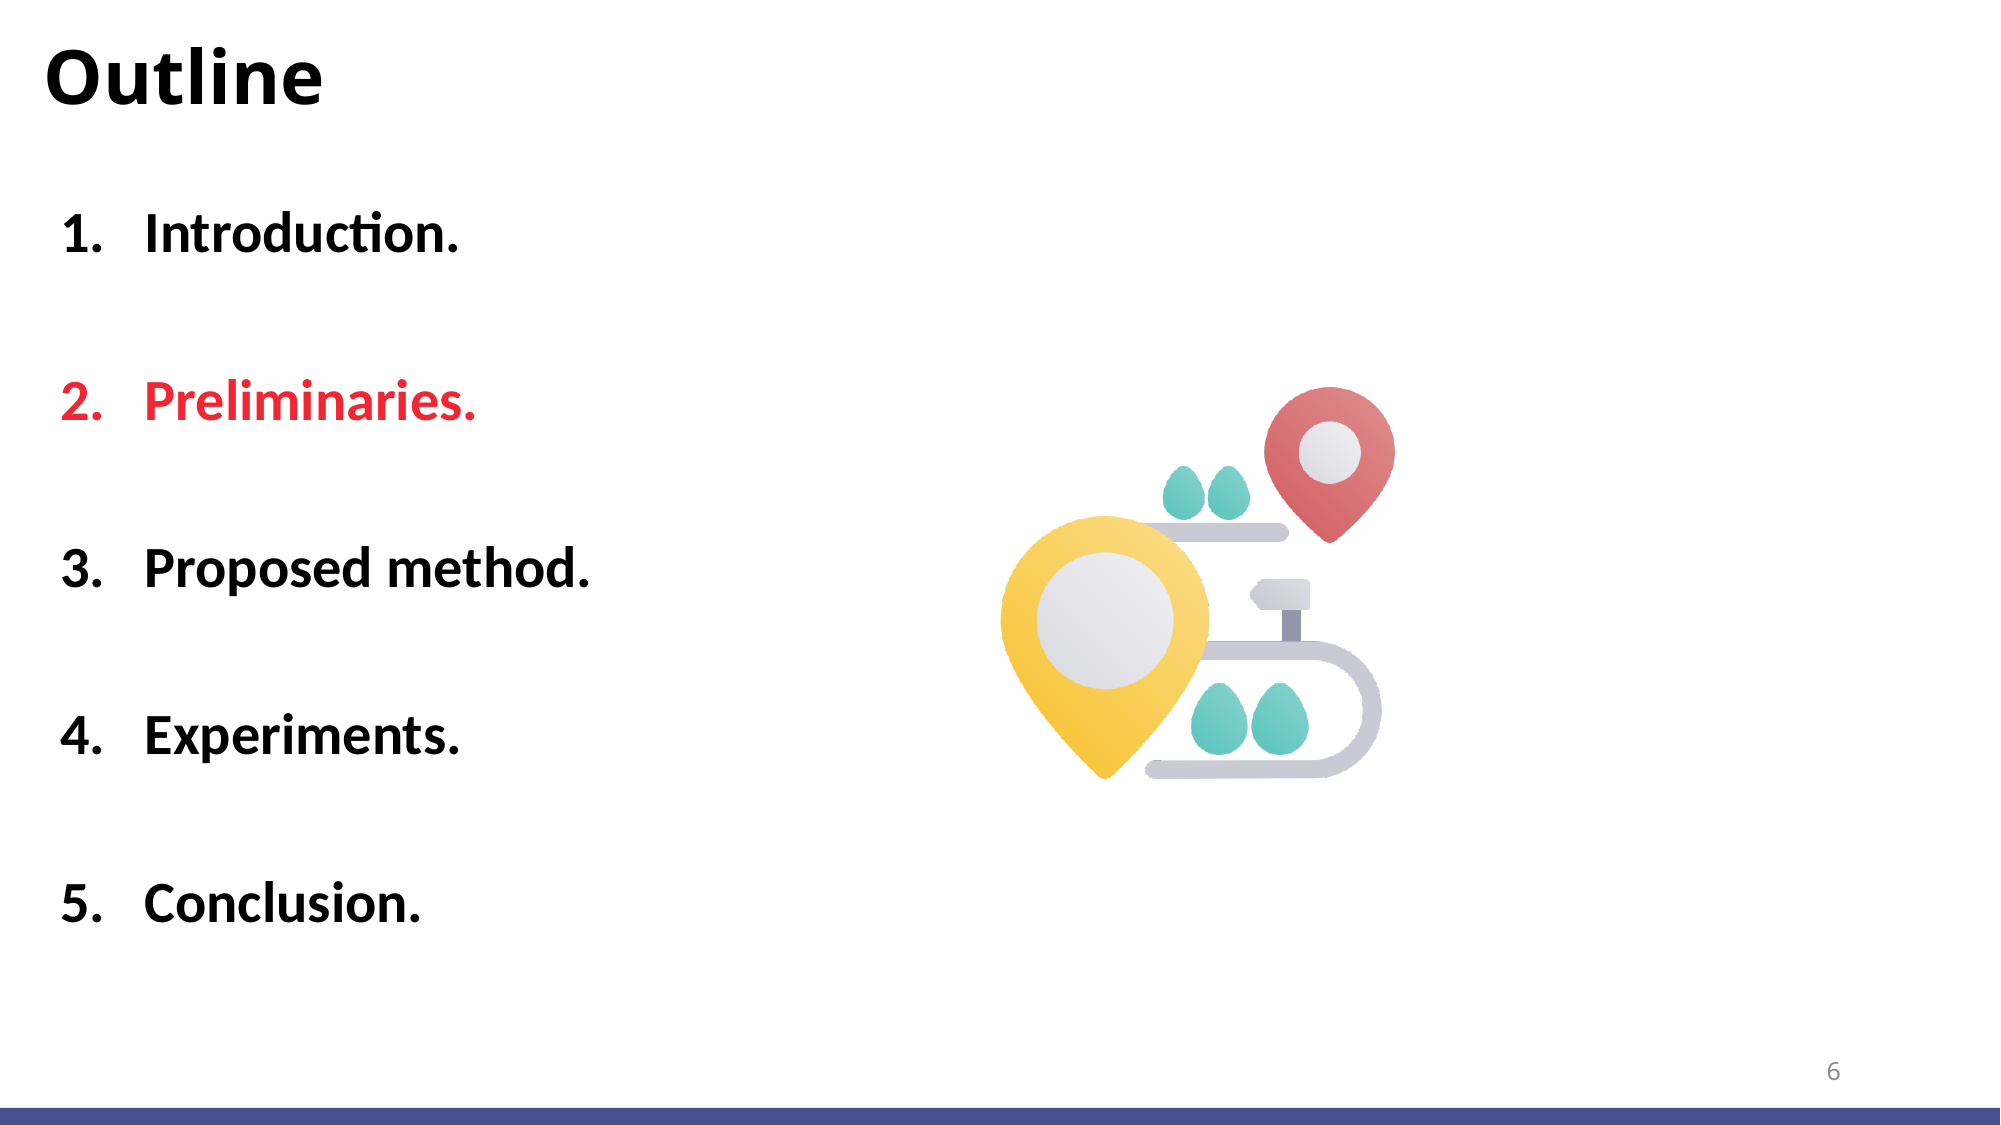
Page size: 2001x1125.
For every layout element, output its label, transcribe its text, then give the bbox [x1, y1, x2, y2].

picture [999, 383, 1397, 781]
slide_number 6 [1412, 1042, 1863, 1103]
list Introduction. Preliminaries. Proposed method. Experiments. Conclusion. [45, 195, 1955, 1014]
title Outline [28, 22, 1955, 139]
